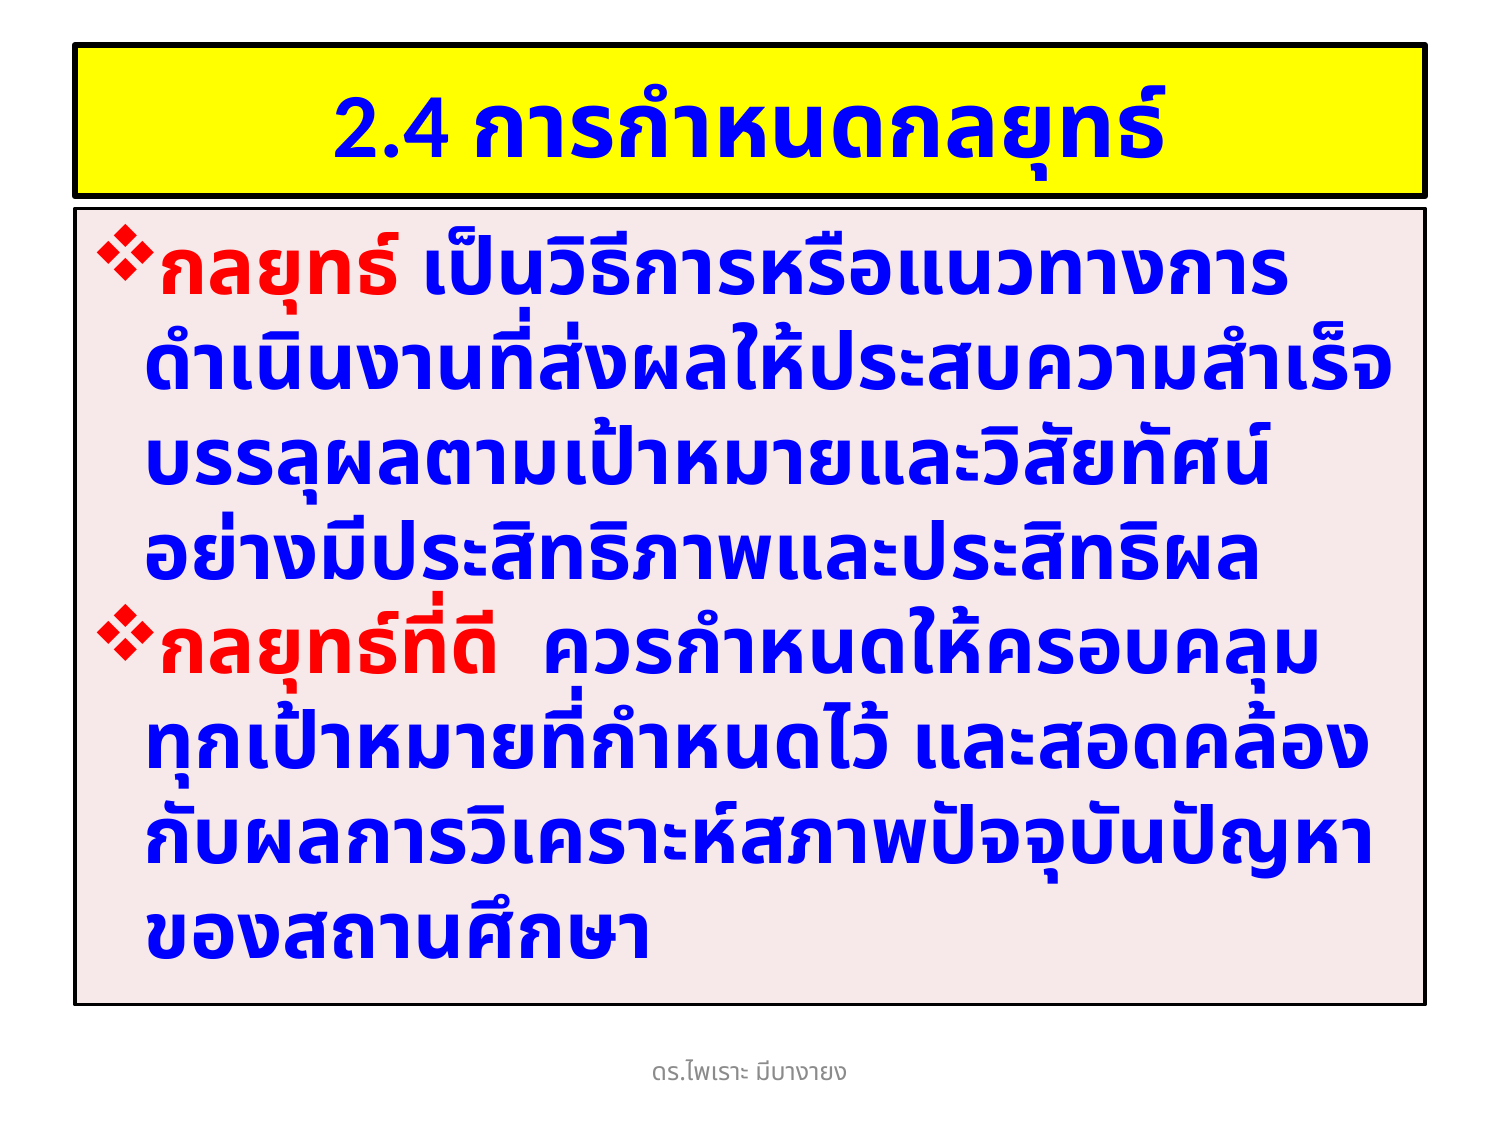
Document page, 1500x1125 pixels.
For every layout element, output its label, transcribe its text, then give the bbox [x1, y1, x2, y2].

list กลยุทธ์ เป็นวิธีการหรือแนวทางการดำเนินงานที่ส่งผลให้ประสบความสำเร็จบรรลุผลตามเป้าหมายและวิสัยทัศน์อย่างมีประสิทธิภาพและประสิทธิผล กลยุทธ์ที่ดี ควรกำหนดให้ครอบคลุมทุกเป้าหมายที่กำหนดไว้ และสอดคล้องกับผลการวิเคราะห์สภาพปัจจุบันปัญหาของสถานศึกษา [75, 208, 1425, 1005]
title 2.4 การกำหนดกลยุทธ์ [75, 45, 1425, 197]
footer ดร.ไพเราะ มีบางายง [512, 1042, 988, 1103]
